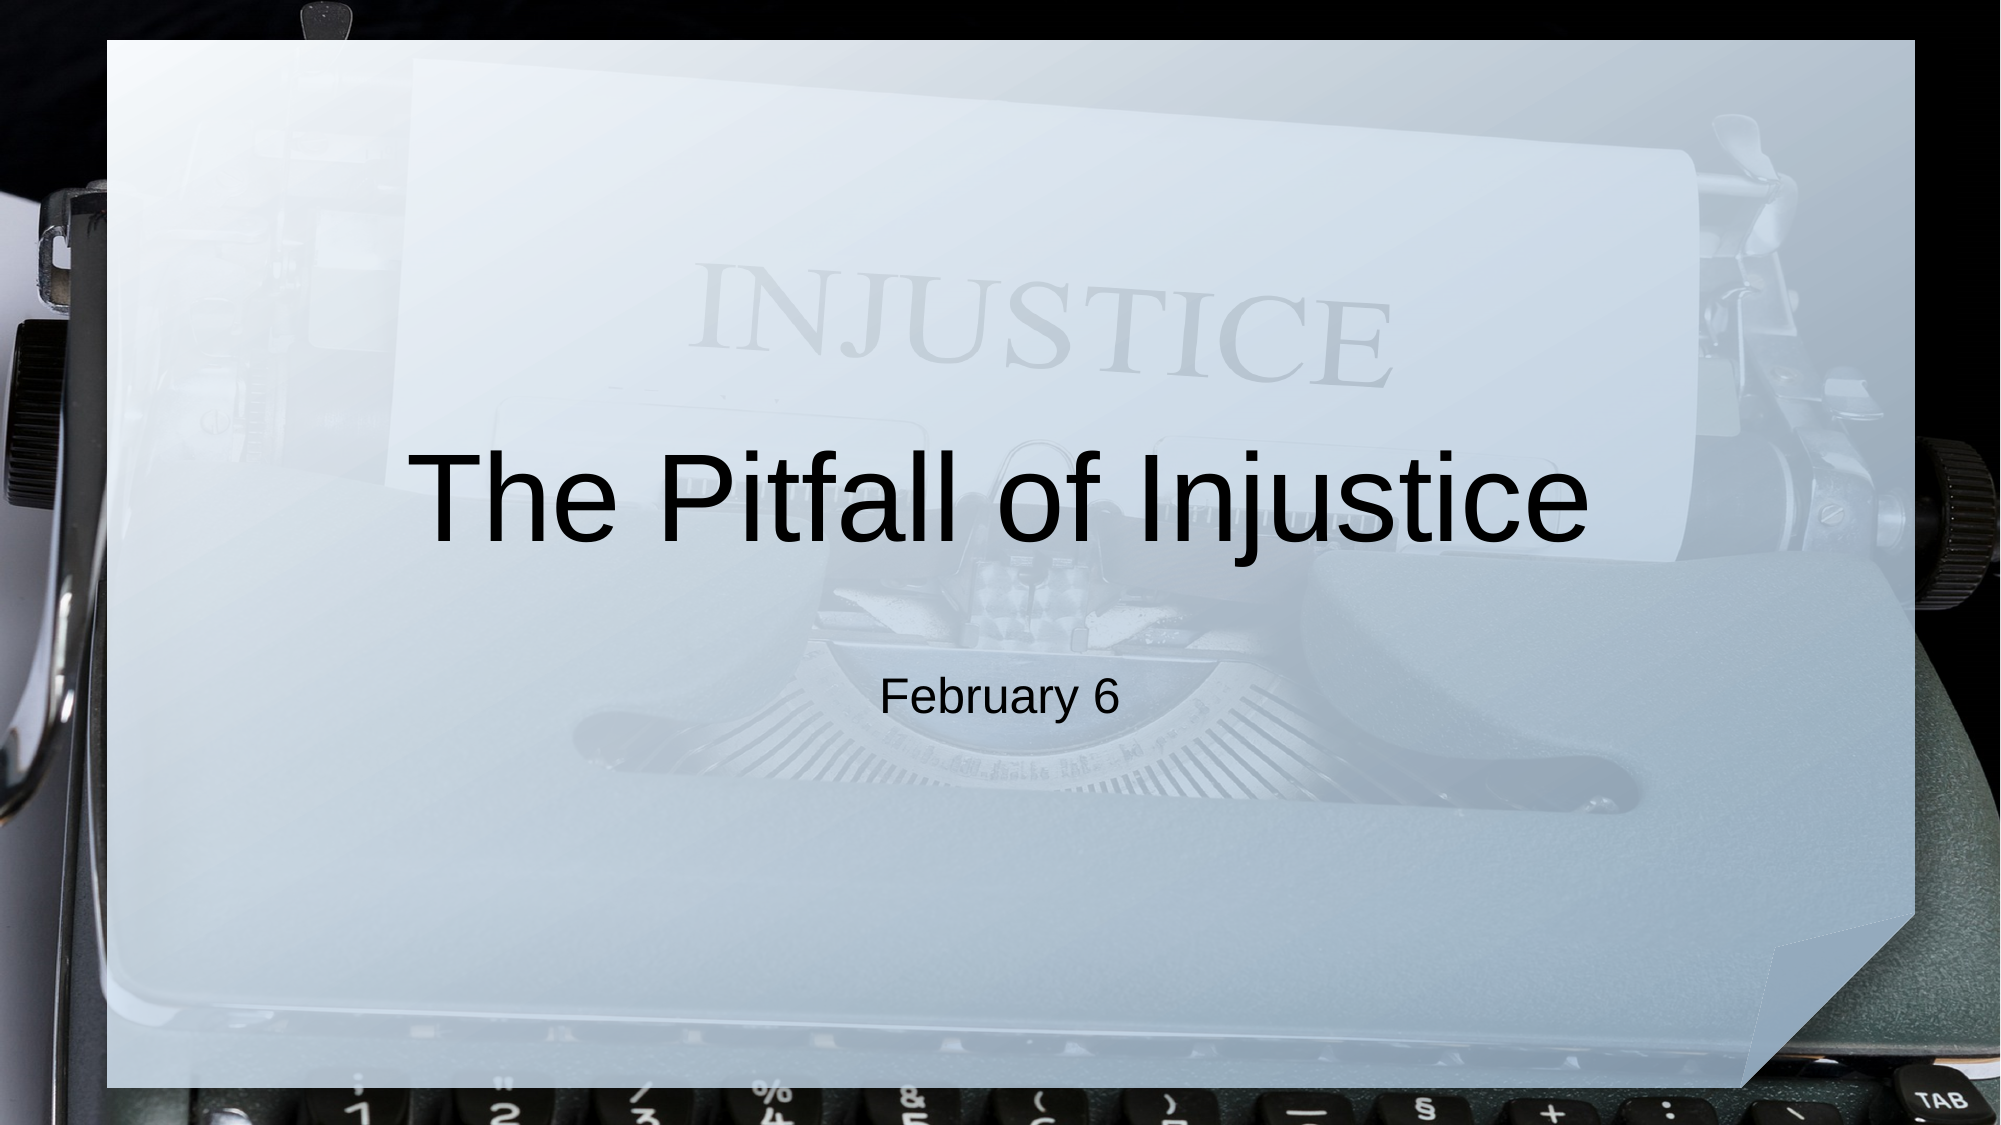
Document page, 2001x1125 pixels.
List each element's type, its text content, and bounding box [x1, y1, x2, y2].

picture [0, 0, 2001, 1125]
subtitle February 6 [249, 662, 1750, 863]
title The Pitfall of Injustice [249, 184, 1750, 576]
